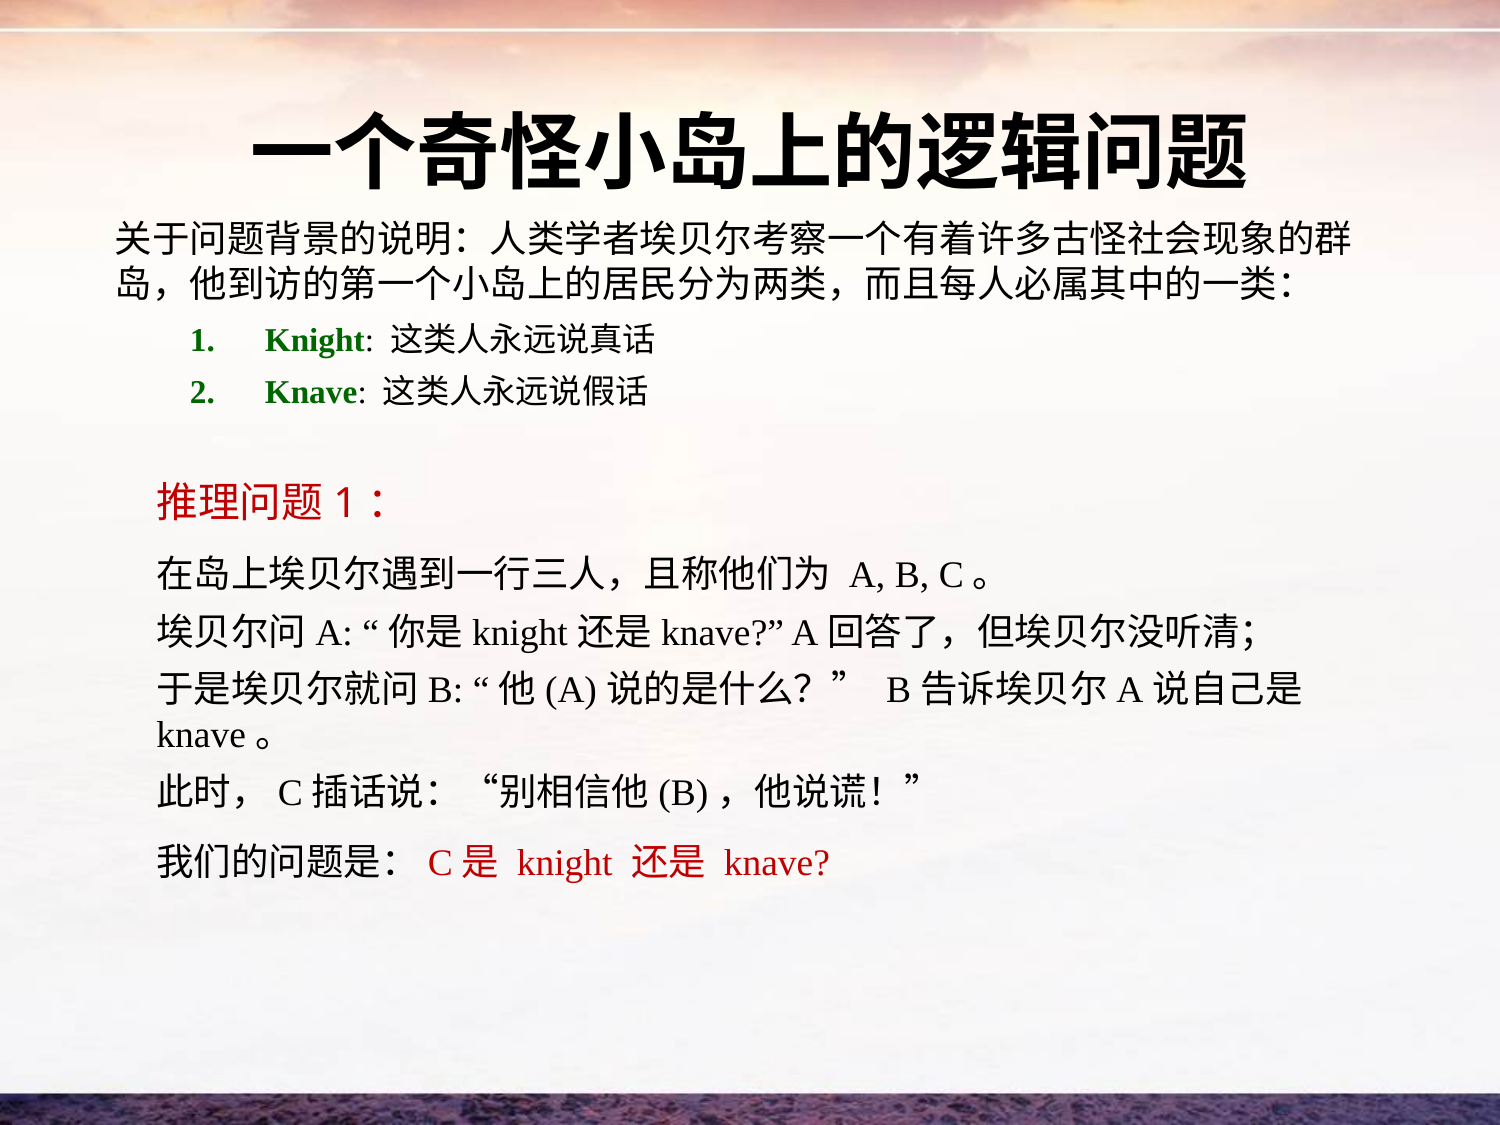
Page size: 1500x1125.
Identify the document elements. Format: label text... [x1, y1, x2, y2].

title 一个奇怪小岛上的逻辑问题 [75, 66, 1425, 233]
text_box 关于问题背景的说明：人类学者埃贝尔考察一个有着许多古怪社会现象的群岛，他到访的第一个小岛上的居民分为两类，而且每人必属其中的一类： Knight: 这类人永远说真话 Knave: 这类人永远说假话 [100, 207, 1400, 418]
text_box 推理问题1： 在岛上埃贝尔遇到一行三人，且称他们为 A, B, C。 埃贝尔问A: “你是knight还是knave?” A回答了，但埃贝尔没听清； 于是埃贝尔就问B: “他(A)说的是什么？” B告诉埃贝尔A说自己是knave。 此时，C插话说：“别相信他(B)，他说谎！” 我们的问题是：C是 knight 还是 knave? [141, 468, 1359, 936]
picture [0, 0, 1500, 1125]
